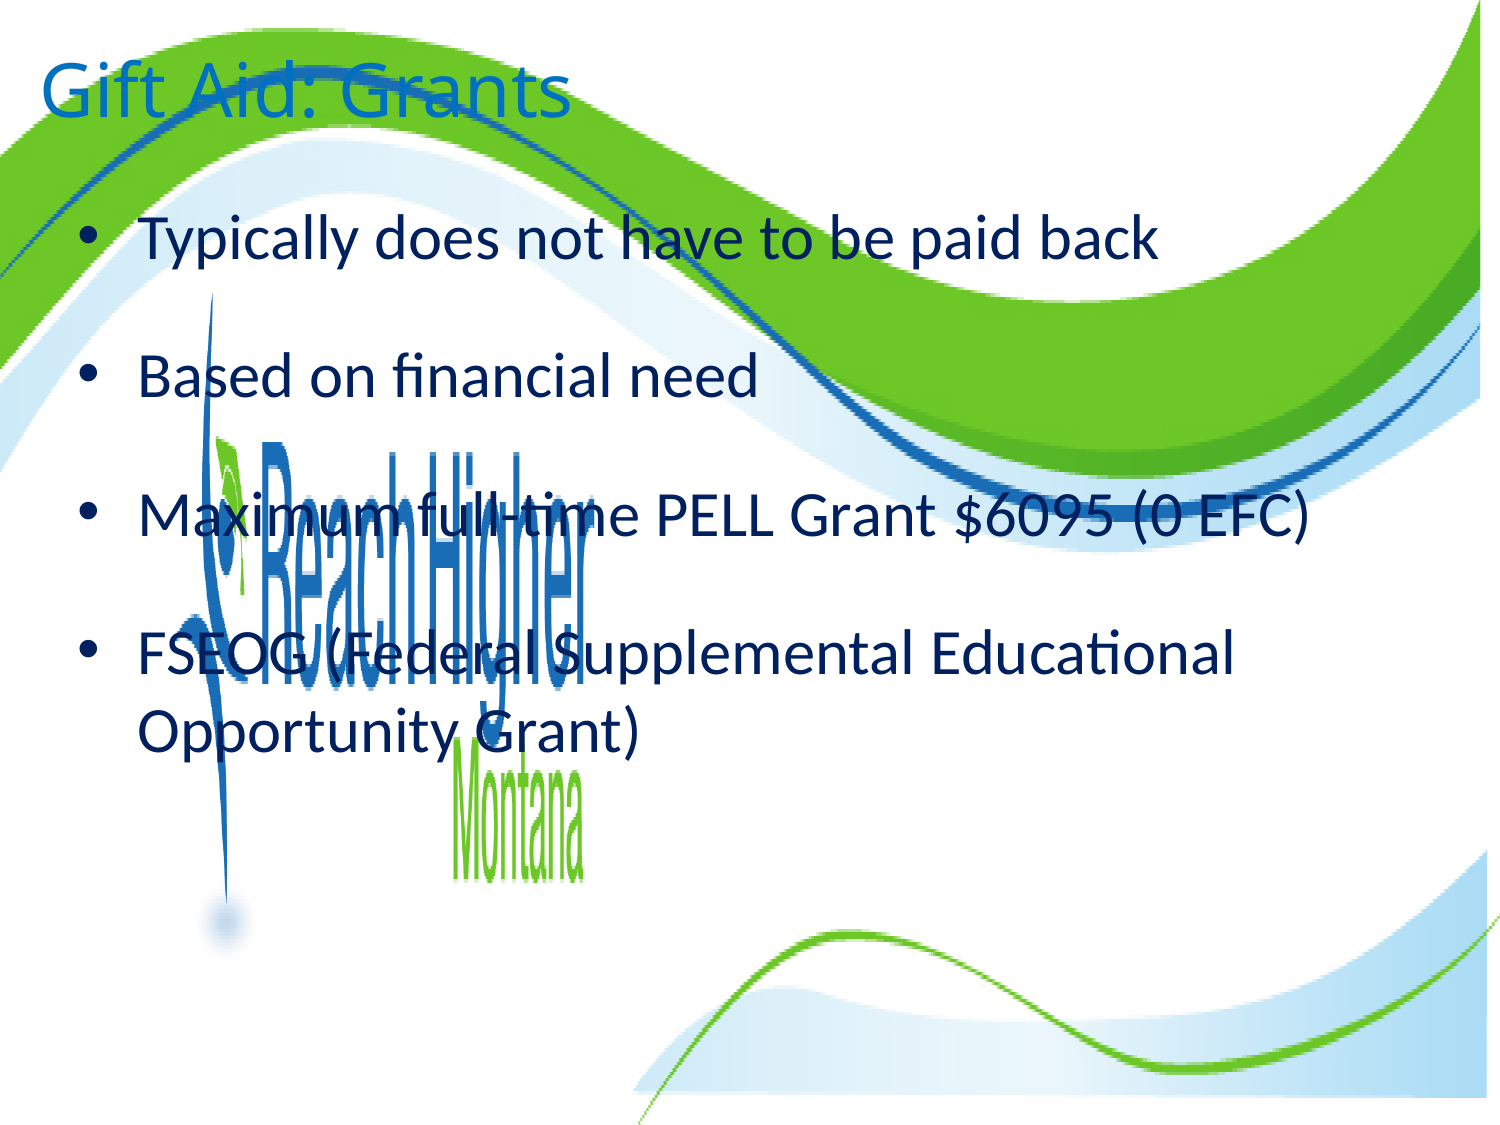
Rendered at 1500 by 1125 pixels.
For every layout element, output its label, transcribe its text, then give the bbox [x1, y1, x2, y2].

title Gift Aid: Grants [24, 0, 1475, 188]
picture [0, 0, 1500, 1125]
list Typically does not have to be paid back Based on financial need Maximum full-time PELL Grant $6095 (0 EFC) FSEOG (Federal Supplemental Educational Opportunity Grant) [62, 187, 1350, 800]
